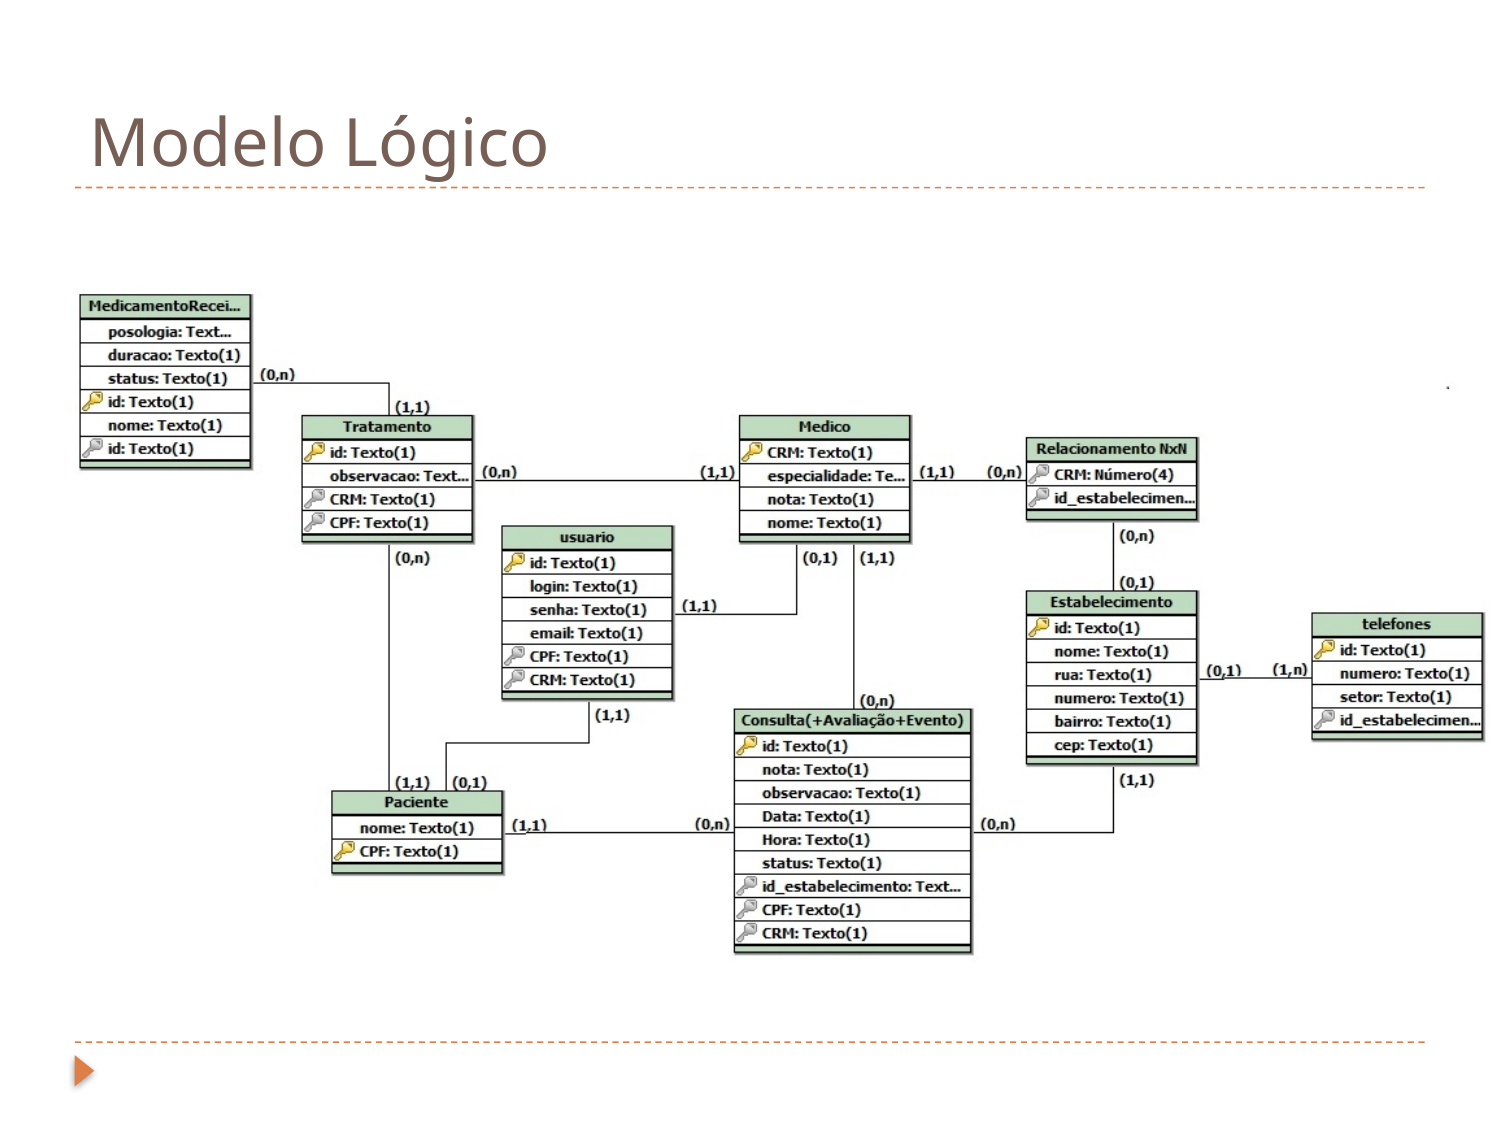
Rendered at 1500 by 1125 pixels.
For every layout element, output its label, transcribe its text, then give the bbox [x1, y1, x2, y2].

title Modelo Lógico [75, 24, 1425, 188]
picture [3, 266, 1492, 962]
